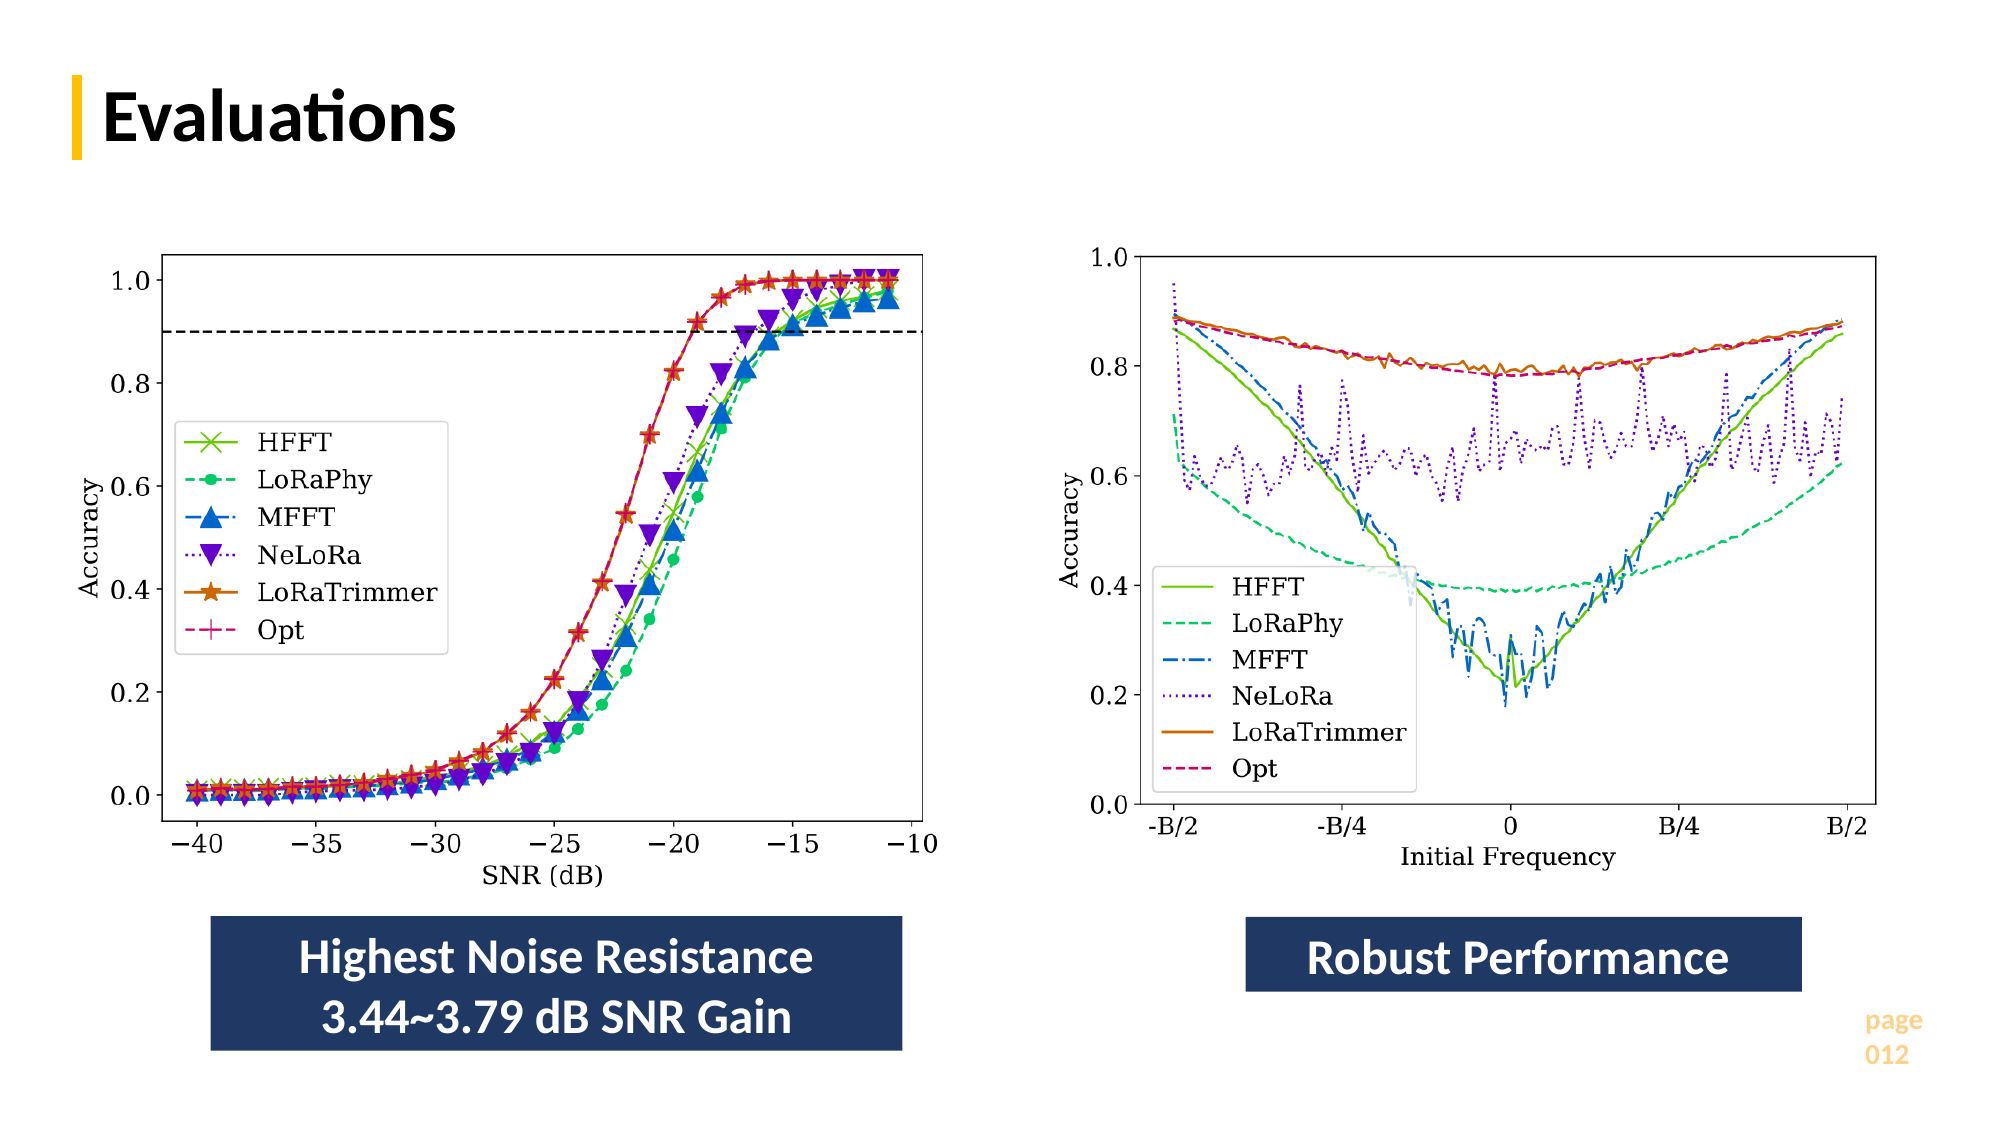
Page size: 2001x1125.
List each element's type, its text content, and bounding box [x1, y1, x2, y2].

picture [67, 227, 953, 897]
text_box Robust Performance [1245, 916, 1802, 992]
picture [1044, 231, 1900, 885]
text_box Highest Noise Resistance 3.44~3.79 dB SNR Gain [210, 916, 903, 1051]
slide_number page 012 [1850, 992, 2000, 1078]
title Evaluations [87, 69, 1900, 166]
